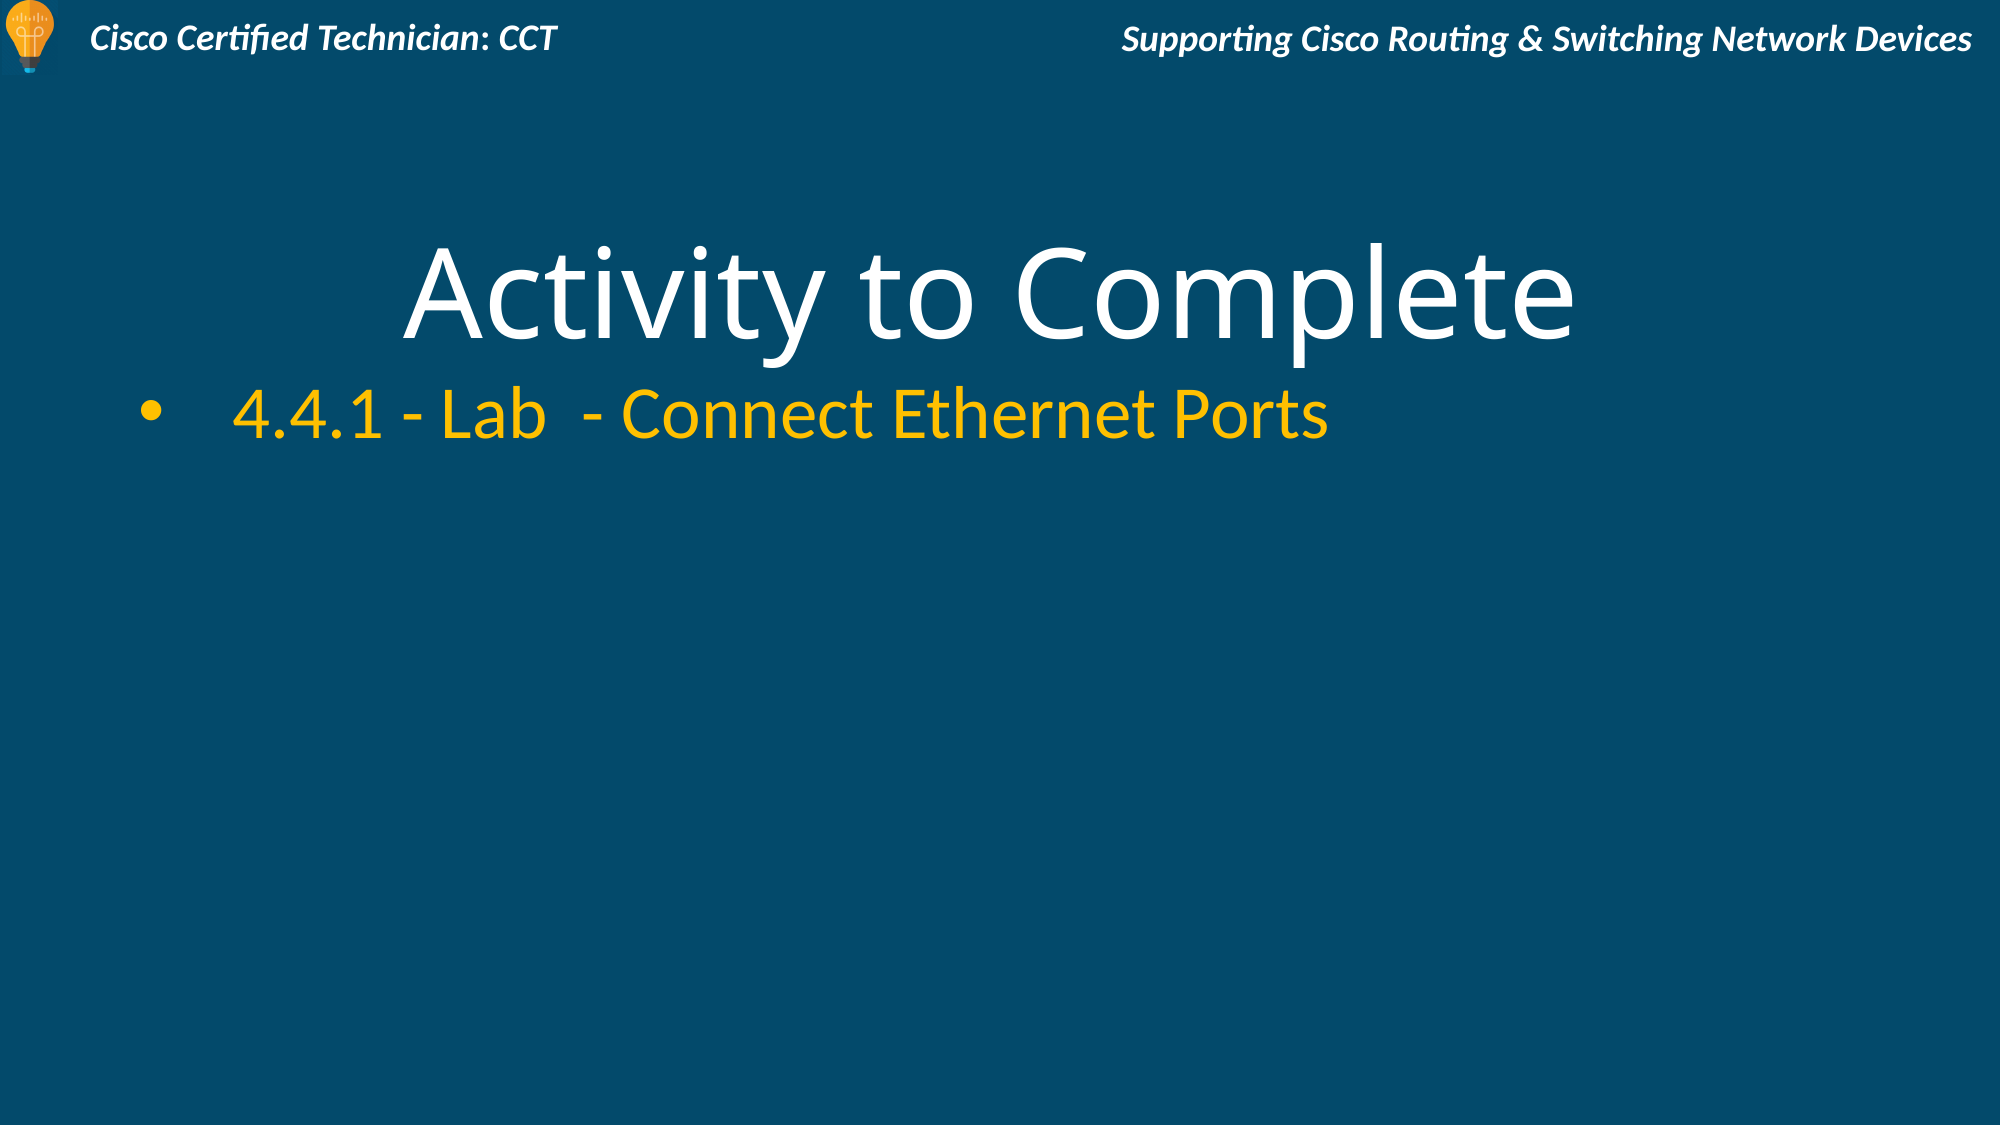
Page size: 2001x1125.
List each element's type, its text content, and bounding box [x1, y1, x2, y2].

title Activity to Complete [123, 184, 1860, 374]
subtitle 4.4.1 - Lab - Connect Ethernet Ports [123, 365, 1942, 818]
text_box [0, 0, 2000, 75]
